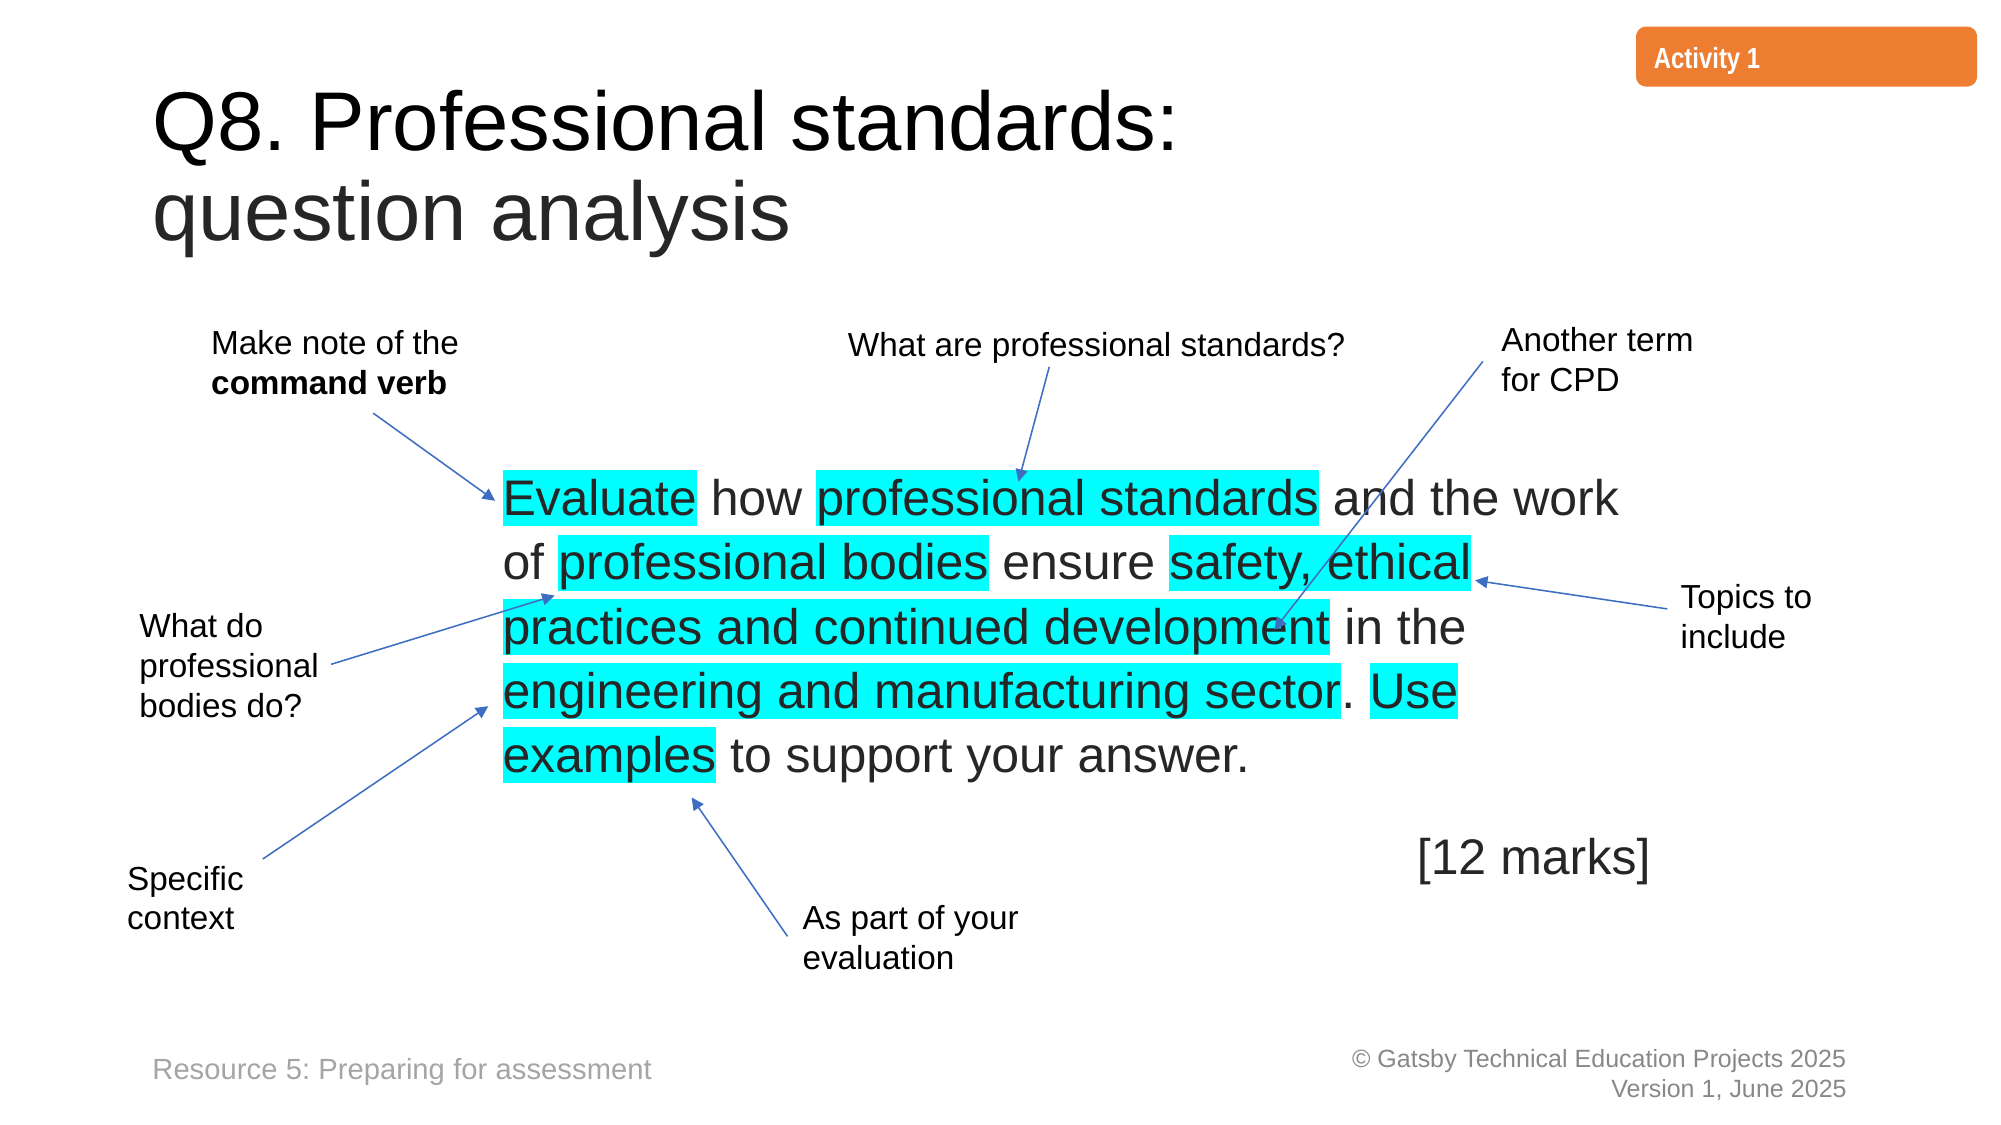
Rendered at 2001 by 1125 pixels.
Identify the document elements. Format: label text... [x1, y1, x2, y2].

text_box Specific context [112, 849, 376, 944]
text_box Resource 5: Preparing for assessment [137, 1042, 1138, 1103]
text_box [691, 797, 788, 938]
title Q8. Professional standards: question analysis [137, 59, 1863, 278]
text_box Another term for CPD [1486, 310, 1723, 406]
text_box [1018, 366, 1050, 482]
text_box Activity 1 [1636, 26, 1978, 87]
text_box As part of your evaluation [787, 888, 1046, 984]
text_box Topics to include [1665, 567, 1851, 663]
text_box What do professional bodies do? [124, 596, 366, 732]
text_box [330, 595, 555, 665]
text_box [262, 705, 489, 860]
text_box Make note of the command verb [196, 313, 517, 409]
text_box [1274, 361, 1484, 631]
text_box Evaluate how professional standards and the work of professional bodies ensure safety, ethical practices and continued development in the engineering and manufacturing sector. Use examples to support your answer. [12 marks] [468, 454, 1666, 951]
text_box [373, 412, 496, 501]
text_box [1488, 580, 1668, 610]
text_box What are professional standards? [832, 315, 1457, 371]
